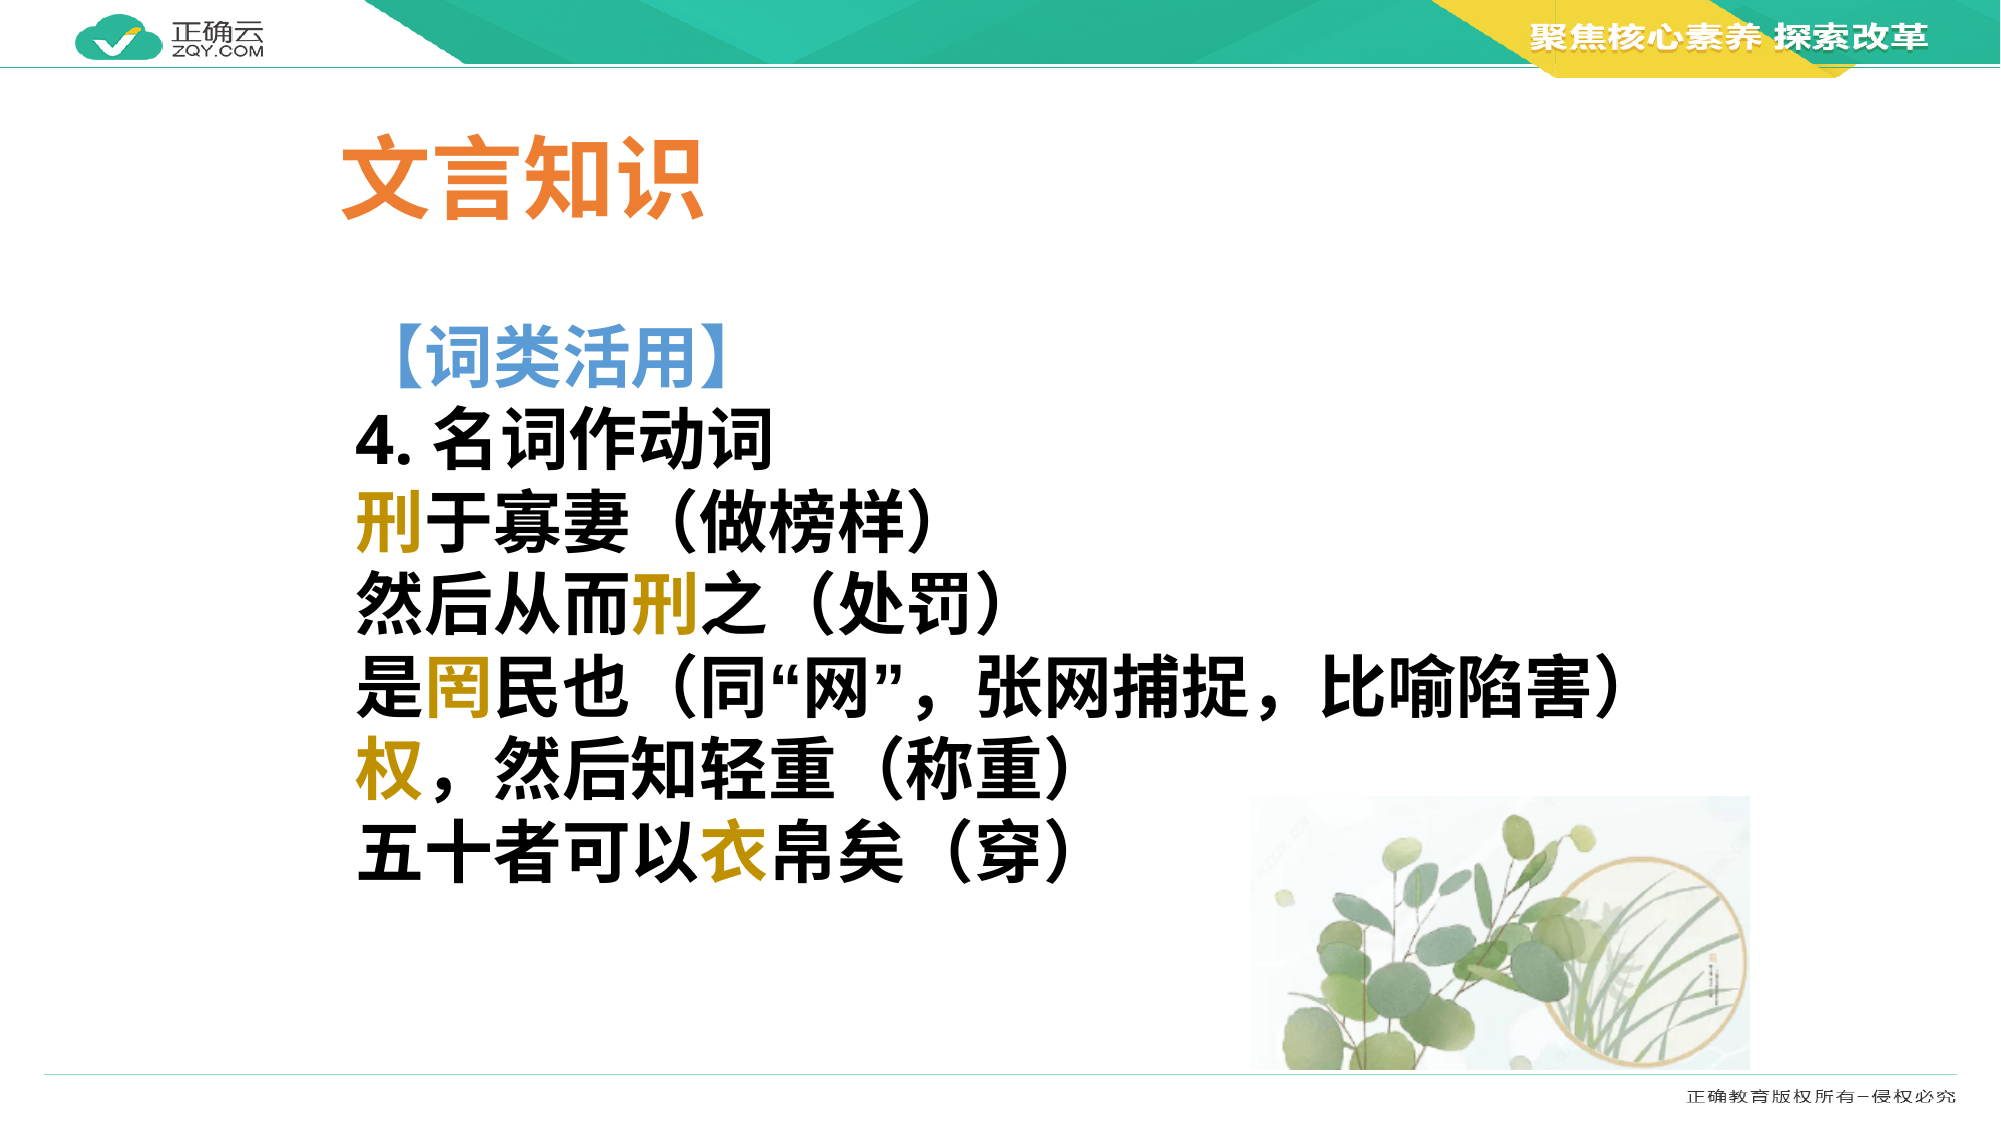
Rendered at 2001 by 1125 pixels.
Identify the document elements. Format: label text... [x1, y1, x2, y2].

text_box 【词类活用】 4.名词作动词 刑于寡妻（做榜样） 然后从而刑之（处罚） 是罔民也（同“网”，张网捕捉，比喻陷害） 权，然后知轻重（称重） 五十者可以衣帛矣（穿） [341, 306, 1700, 899]
picture [0, 0, 2001, 1125]
text_box 文言知识 [325, 113, 974, 239]
